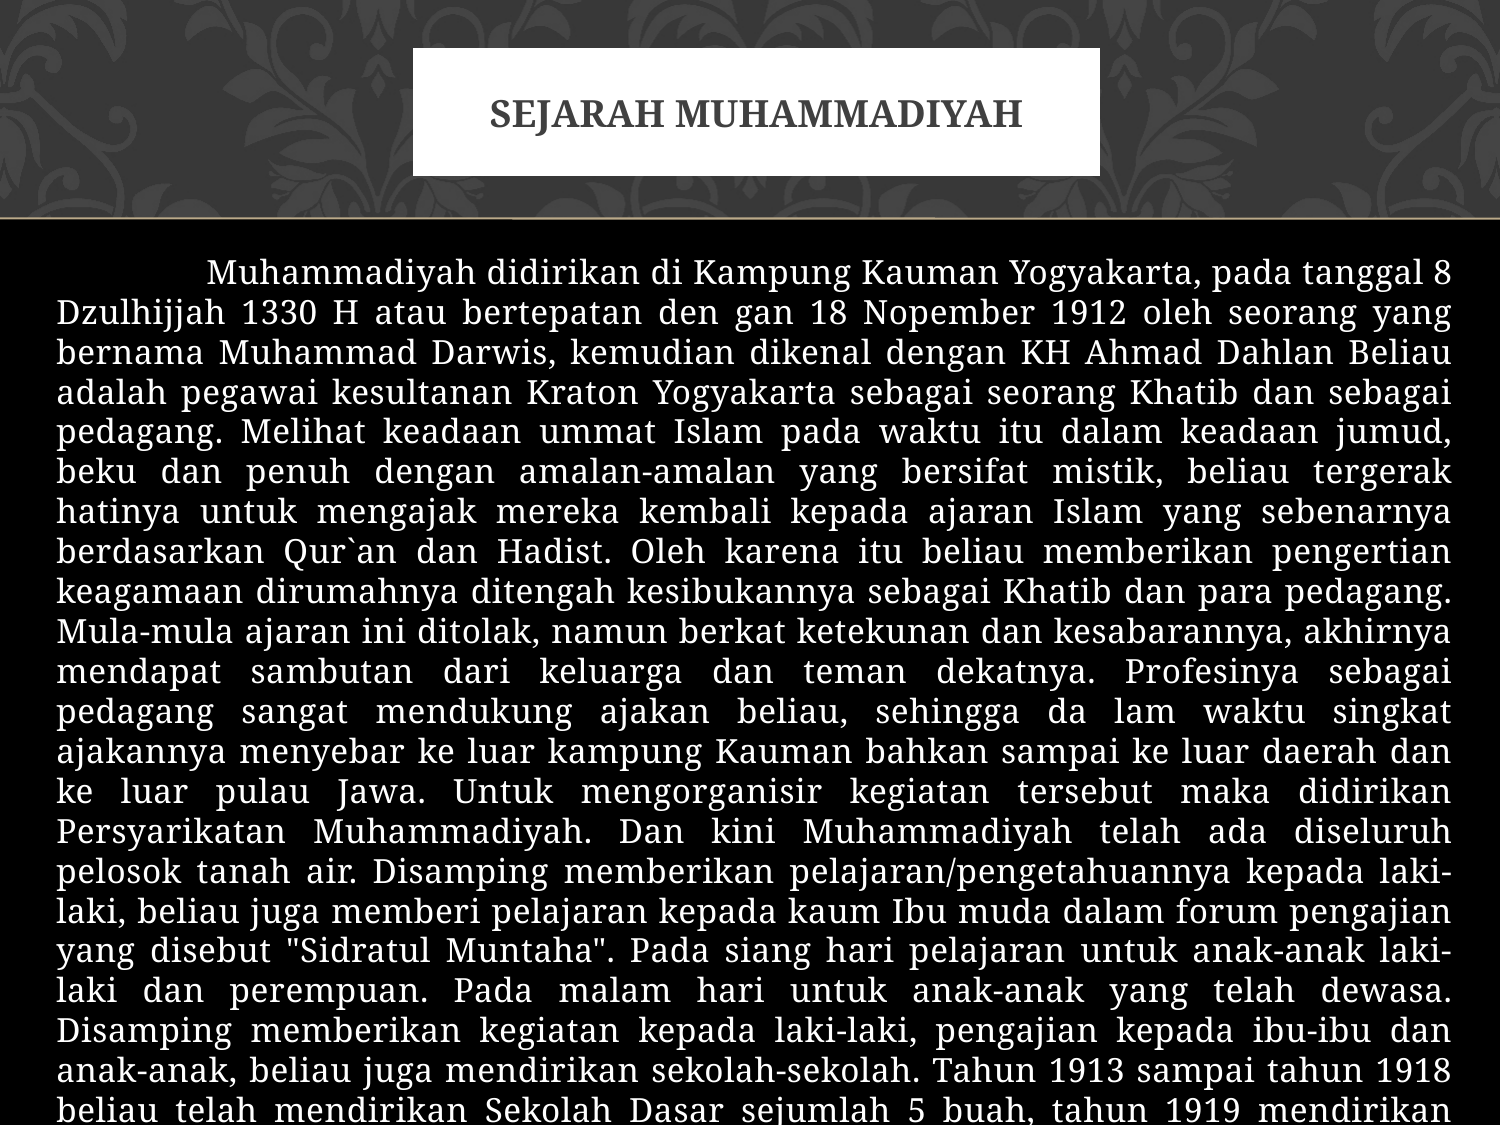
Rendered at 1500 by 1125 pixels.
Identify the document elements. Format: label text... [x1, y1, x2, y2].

title Sejarah muhammadiyah [413, 48, 1100, 176]
list Muhammadiyah didirikan di Kampung Kauman Yogyakarta, pada tanggal 8 Dzulhijjah 1330 H atau bertepatan den gan 18 Nopember 1912 oleh seorang yang bernama Muhammad Darwis, kemudian dikenal dengan KH Ahmad Dahlan Beliau adalah pegawai kesultanan Kraton Yogyakarta sebagai seorang Khatib dan sebagai pedagang. Melihat keadaan ummat Islam pada waktu itu dalam keadaan jumud, beku dan penuh dengan amalan-amalan yang bersifat mistik, beliau tergerak hatinya untuk mengajak mereka kembali kepada ajaran Islam yang sebenarnya berdasarkan Qur`an dan Hadist. Oleh karena itu beliau memberikan pengertian keagamaan dirumahnya ditengah kesibukannya sebagai Khatib dan para pedagang. Mula-mula ajaran ini ditolak, namun berkat ketekunan dan kesabarannya, akhirnya mendapat sambutan dari keluarga dan teman dekatnya. Profesinya sebagai pedagang sangat mendukung ajakan beliau, sehingga da lam waktu singkat ajakannya menyebar ke luar kampung Kauman bahkan sampai ke luar daerah dan ke luar pulau Jawa. Untuk mengorganisir kegiatan tersebut maka didirikan Persyarikatan Muhammadiyah. Dan kini Muhammadiyah telah ada diseluruh pelosok tanah air. Disamping memberikan pelajaran/pengetahuannya kepada laki-laki, beliau juga memberi pelajaran kepada kaum Ibu muda dalam forum pengajian yang disebut "Sidratul Muntaha". Pada siang hari pelajaran untuk anak-anak laki-laki dan perempuan. Pada malam hari untuk anak-anak yang telah dewasa. Disamping memberikan kegiatan kepada laki-laki, pengajian kepada ibu-ibu dan anak-anak, beliau juga mendirikan sekolah-sekolah. Tahun 1913 sampai tahun 1918 beliau telah mendirikan Sekolah Dasar sejumlah 5 buah, tahun 1919 mendirikan Hooge School Muhammadiyah ialah sekolah lanjutan. Tahun 1921 diganti namanya menjadi Kweek School Muhammadiyah, tahun 1923, dipecah menjadi dua, laki-laki sendiri perempuan sendiri, dan akhirnya pada tahun 1930 namanya dirubah menjadi Mu`allimin dan Mu`allimat. [41, 243, 1471, 1094]
